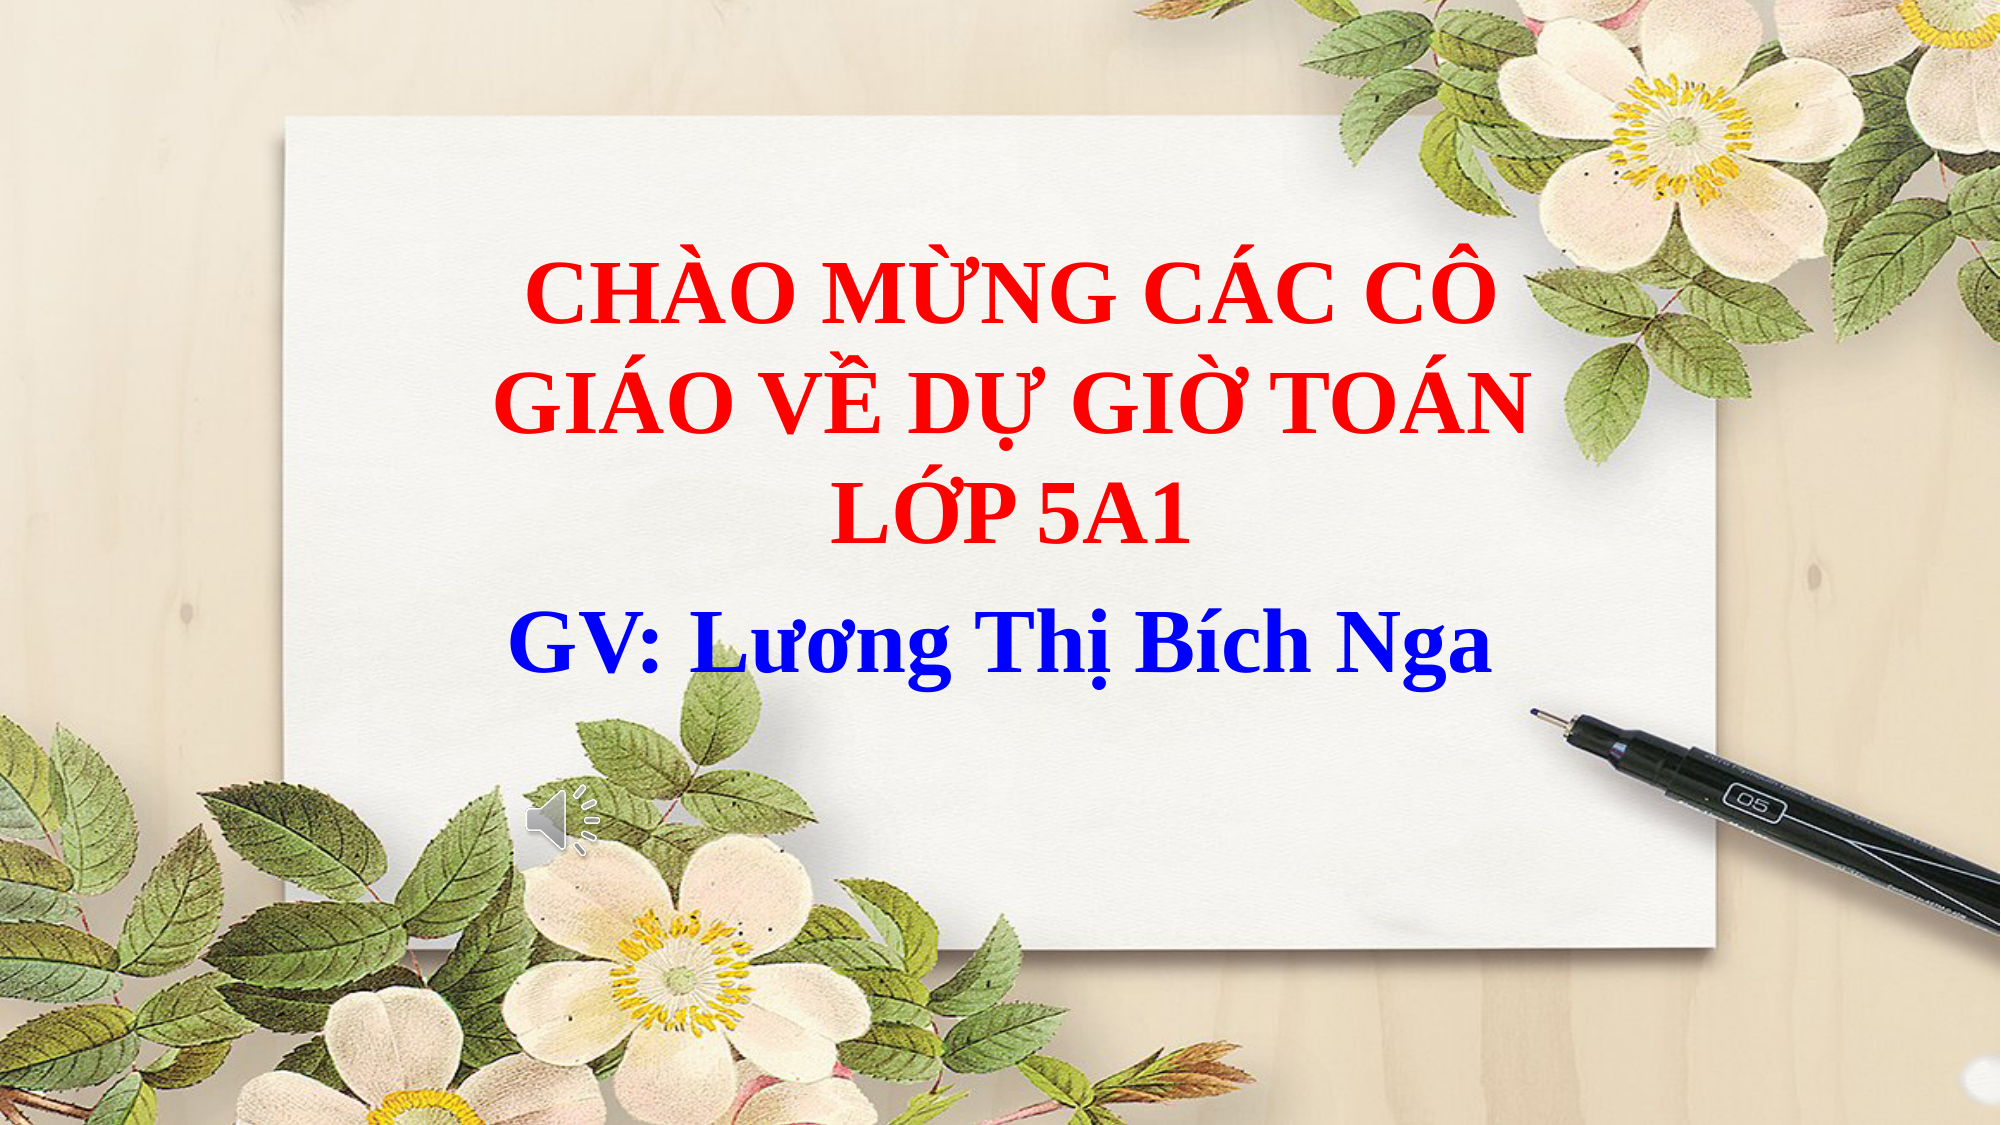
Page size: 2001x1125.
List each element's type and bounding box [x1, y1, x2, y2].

picture [524, 781, 606, 863]
list [0, 0, 2000, 1125]
